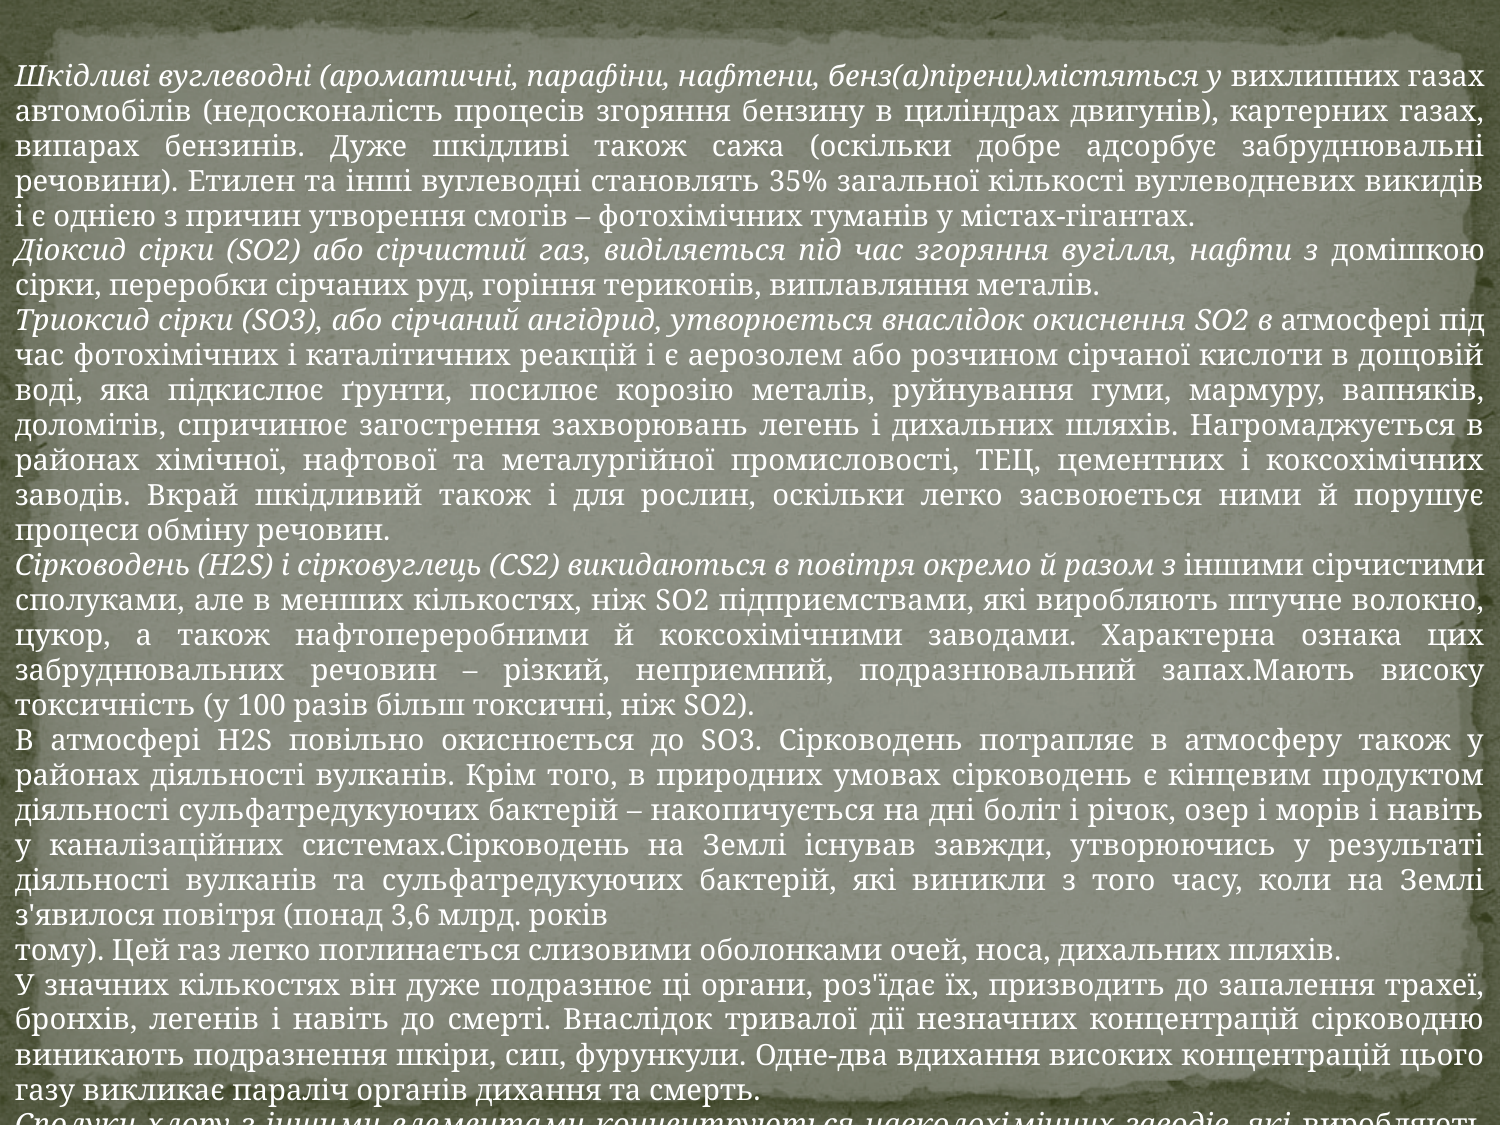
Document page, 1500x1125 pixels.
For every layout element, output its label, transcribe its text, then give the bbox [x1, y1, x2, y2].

text_box Шкідливі вуглеводні (ароматичні, парафіни, нафтени, бенз(а)пірени)містяться у вихлипних газах автомобілів (недосконалість процесів згоряння бензину в циліндрах двигунів), картерних газах, випарах бензинів. Дуже шкідливі також сажа (оскільки добре адсорбує забруднювальні речовини). Етилен та інші вуглеводні становлять 35% загальної кількості вуглеводневих викидів і є однією з причин утворення смогів – фотохімічних туманів у містах-гігантах. Діоксид сірки (SO2) або сірчистий газ, виділяється під час згоряння вугілля, нафти з домішкою сірки, переробки сірчаних руд, горіння териконів, виплавляння металів. Триоксид сірки (SO3), або сірчаний ангідрид, утворюється внаслідок окиснення SO2 в атмосфері під час фотохімічних і каталітичних реакцій і є аерозолем або розчином сірчаної кислоти в дощовій воді, яка підкислює ґрунти, посилює корозію металів, руйнування гуми, мармуру, вапняків, доломітів, спричинює загострення захворювань легень і дихальних шляхів. Нагромаджується в районах хімічної, нафтової та металургійної промисловості, ТЕЦ, цементних і коксохімічних заводів. Вкрай шкідливий також і для рослин, оскільки легко засвоюється ними й порушує процеси обміну речовин. Сірководень (H2S) і сірковуглець (CS2) викидаються в повітря окремо й разом з іншими сірчистими сполуками, але в менших кількостях, ніж SO2 підприємствами, які виробляють штучне волокно, цукор, а також нафтопереробними й коксохімічними заводами. Характерна ознака цих забруднювальних речовин – різкий, неприємний, подразнювальний запах.Мають високу токсичність (у 100 разів більш токсичні, ніж SO2). В атмосфері Н2S повільно окиснюється до SO3. Сірководень потрапляє в атмосферу також у районах діяльності вулканів. Крім того, в природних умовах сірководень є кінцевим продуктом діяльності сульфатредукуючих бактерій – накопичується на дні боліт і річок, озер і морів і навіть у каналізаційних системах.Сірководень на Землі існував завжди, утворюючись у результаті діяльності вулканів та сульфатредукуючих бактерій, які виникли з того часу, коли на Землі з'явилося повітря (понад 3,6 млрд. років тому). Цей газ легко поглинається слизовими оболонками очей, носа, дихальних шляхів. У значних кількостях він дуже подразнює ці органи, роз'їдає їх, призводить до запалення трахеї, бронхів, легенів і навіть до смерті. Внаслідок тривалої дії незначних концентрацій сірководню виникають подразнення шкіри, сип, фурункули. Одне-два вдихання високих концентрацій цього газу викликає параліч органів дихання та смерть. Сполуки хлору з іншими елементами концентруються навколохімічних заводів, які виробляють соляну кислоту, пестициди, цемент, суперфосфат, оцет, гідролізний спирт, хлорне вапно, соду, органічні барвники тощо. В атмосфері містяться у вигляді молекулярного хлору й хлористого водню. [0, 49, 1500, 1125]
